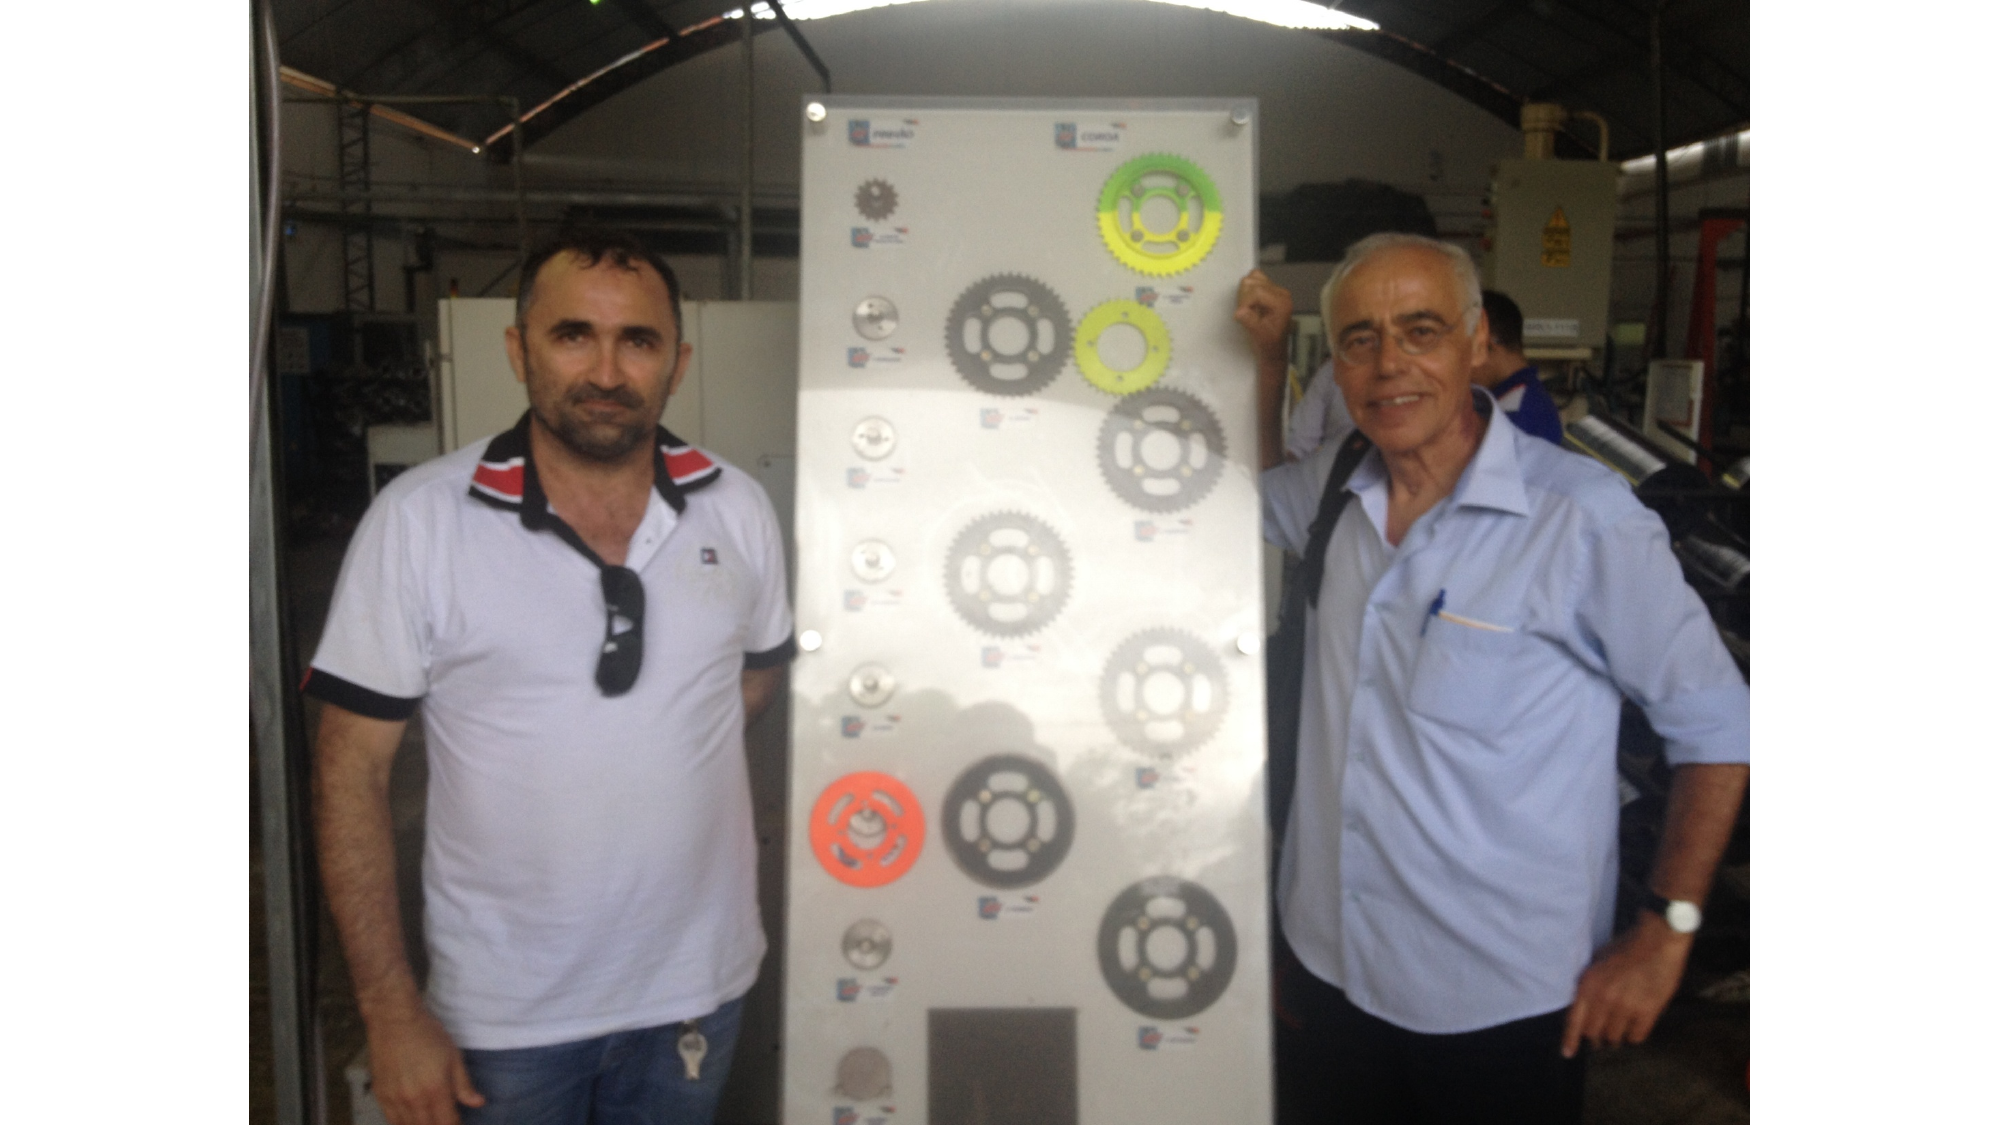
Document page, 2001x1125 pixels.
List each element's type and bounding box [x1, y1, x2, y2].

picture [249, 0, 1750, 1125]
